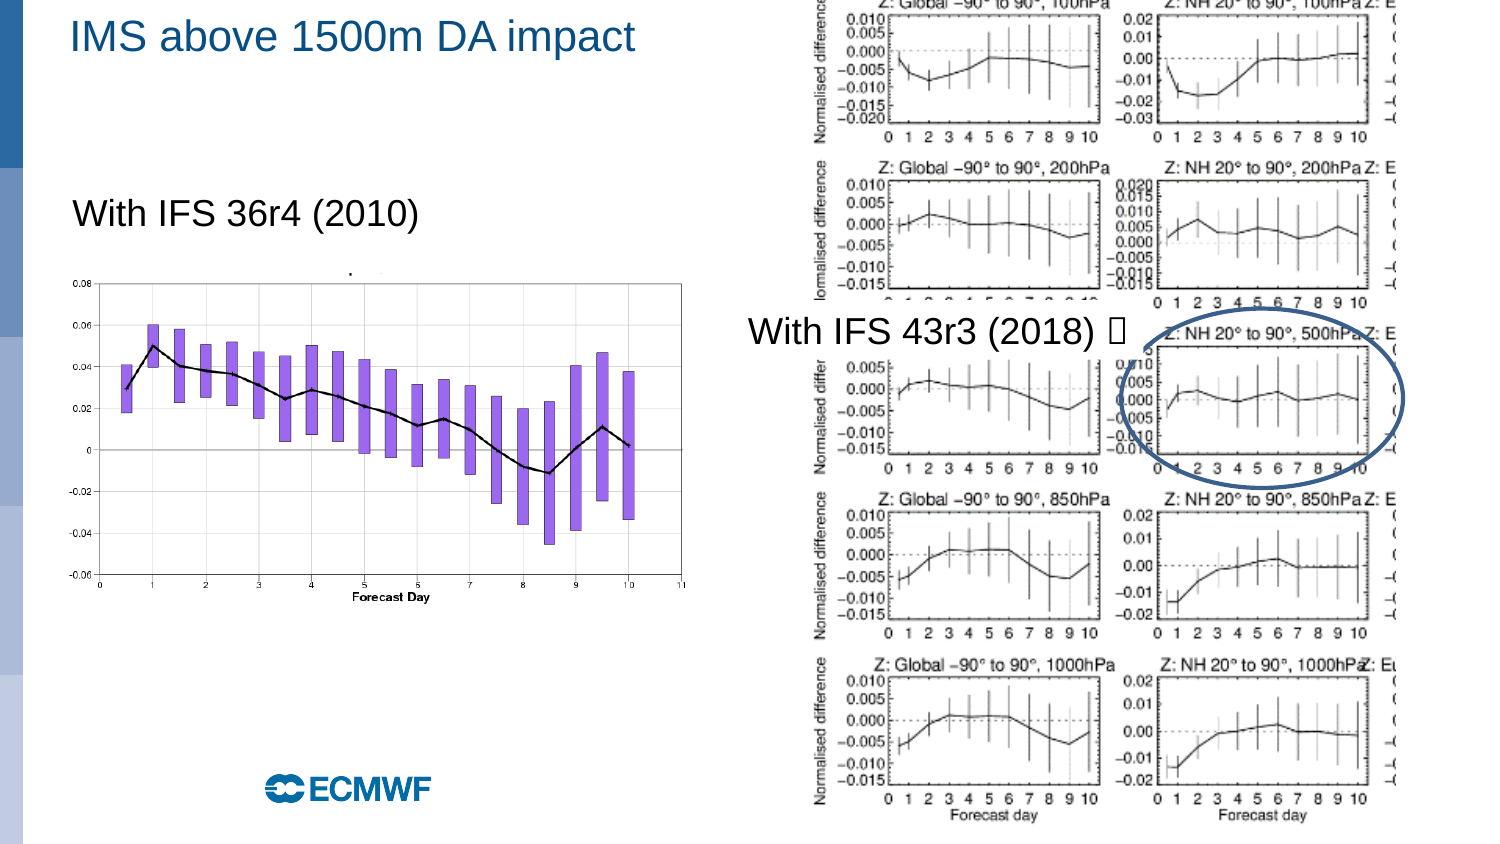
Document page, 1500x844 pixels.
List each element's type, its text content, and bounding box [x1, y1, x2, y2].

picture [0, 0, 23, 844]
text_box IMS above 1500m DA impact [58, 1, 648, 66]
text_box With IFS 36r4 (2010) [57, 181, 435, 241]
text_box [1401, 376, 1406, 421]
picture [265, 774, 431, 803]
picture [794, 0, 1397, 844]
picture [37, 273, 724, 624]
text_box With IFS 43r3 (2018)  [733, 300, 789, 360]
